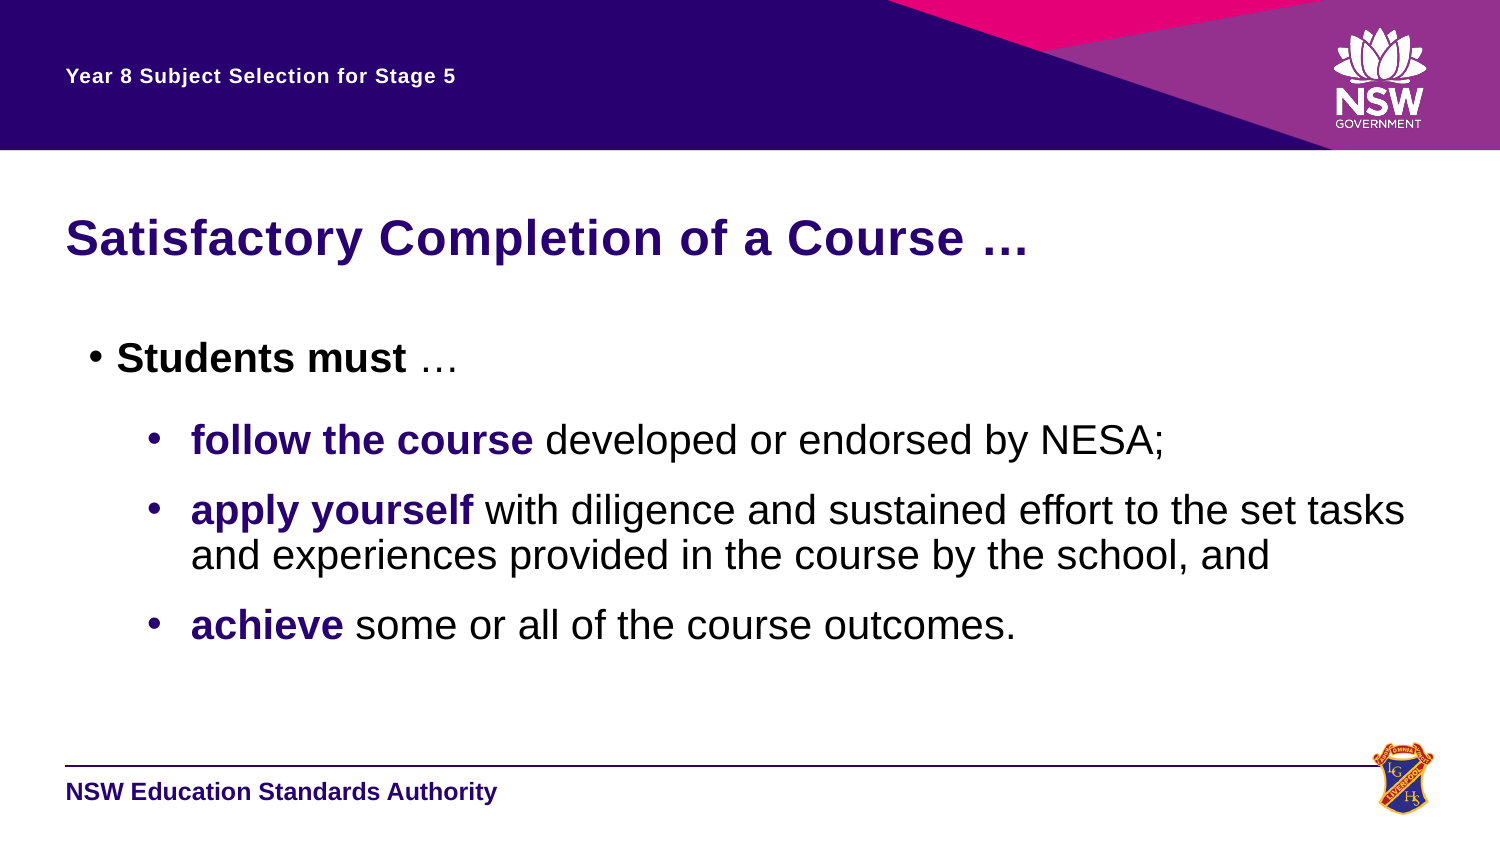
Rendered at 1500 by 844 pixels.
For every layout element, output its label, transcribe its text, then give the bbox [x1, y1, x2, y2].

list Satisfactory Completion of a Course … [50, 204, 1403, 297]
list Year 8 Subject Selection for Stage 5 [50, 58, 993, 107]
picture [0, 0, 1500, 844]
text_box Students must … follow the course developed or endorsed by NESA; apply yourself with diligence and sustained effort to the set tasks and experiences provided in the course by the school, and achieve some or all of the course outcomes. [73, 298, 1426, 796]
